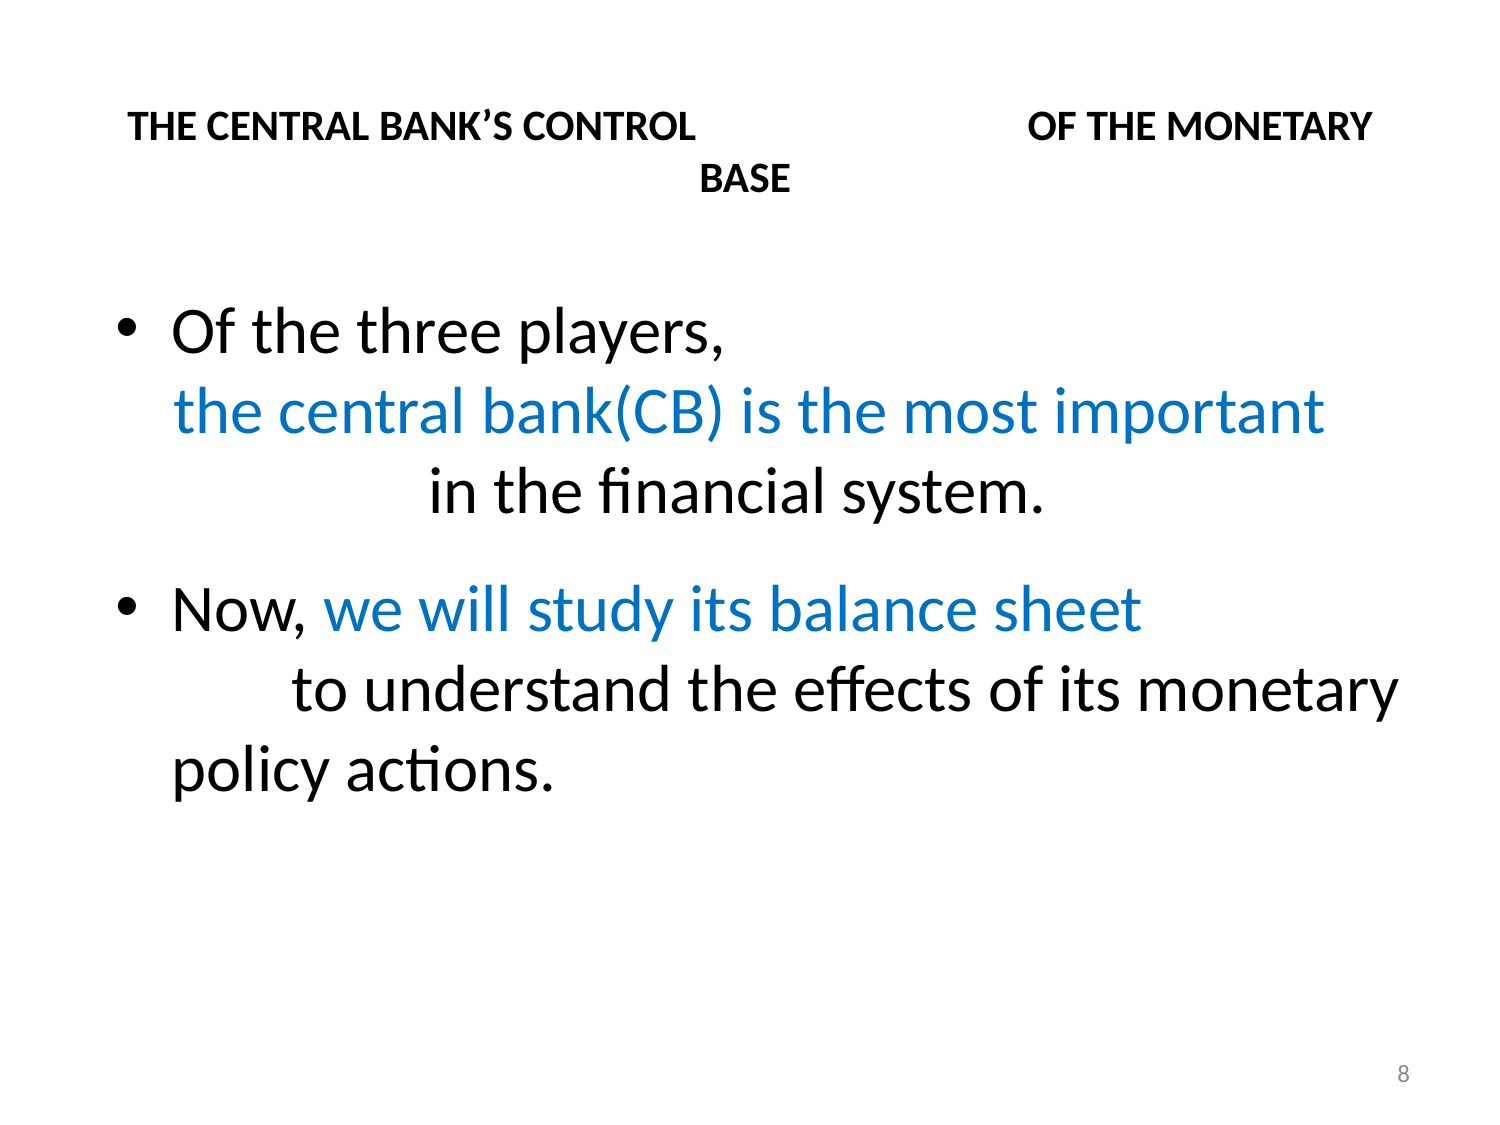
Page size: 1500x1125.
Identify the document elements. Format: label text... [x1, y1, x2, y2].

slide_number 8 [1074, 1042, 1425, 1103]
title THE CENTRAL BANK’S CONTROL OF THE MONETARY BASE [75, 30, 1425, 268]
list Of the three players, the central bank(CB) is the most important in the financial system. Now, we will study its balance sheet to understand the effects of its monetary policy actions. [100, 278, 1424, 1125]
